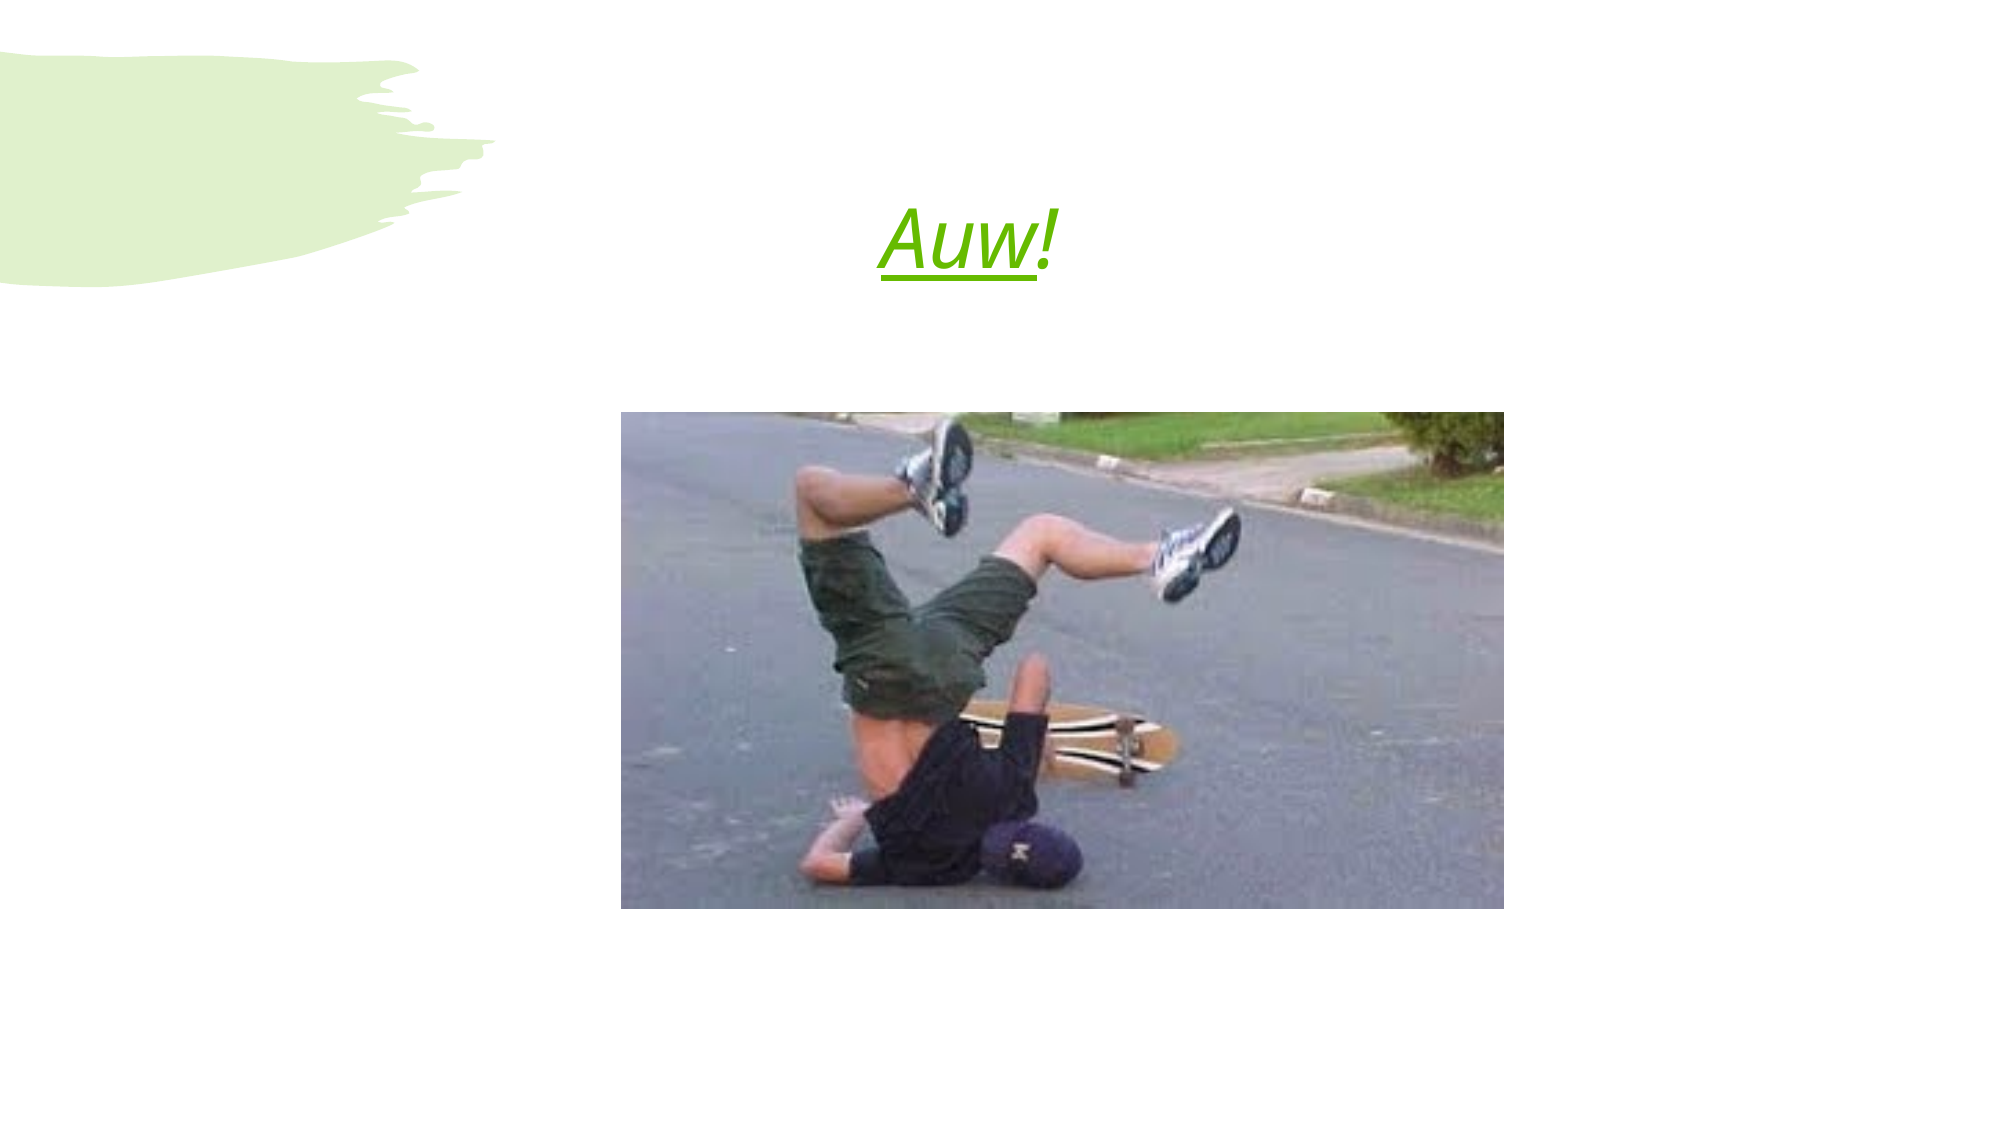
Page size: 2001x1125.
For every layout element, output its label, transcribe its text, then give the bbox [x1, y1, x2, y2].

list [621, 412, 1504, 909]
title Auw! [866, 103, 1649, 373]
